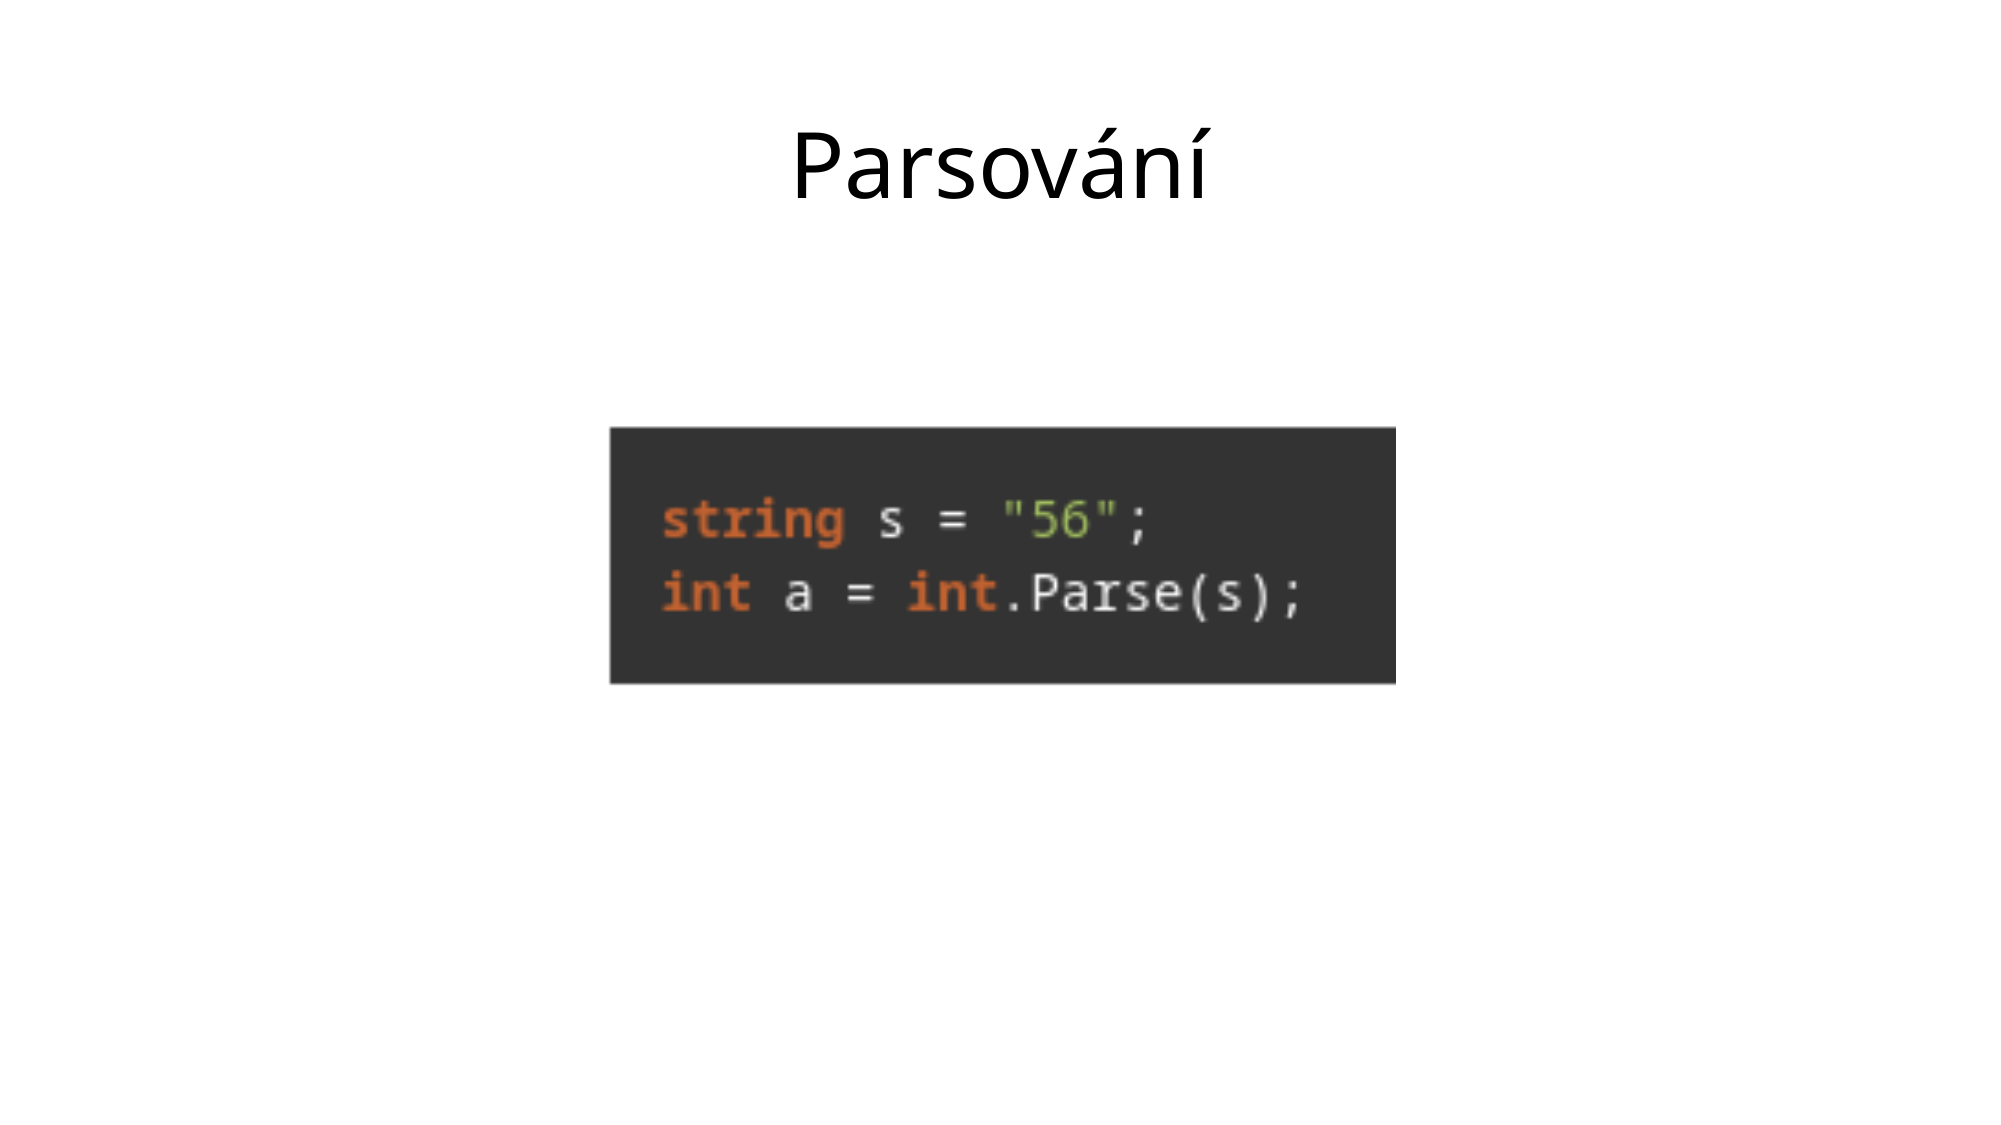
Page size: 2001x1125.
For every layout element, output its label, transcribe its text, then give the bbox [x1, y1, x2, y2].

title Parsování [137, 59, 1863, 278]
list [604, 392, 1396, 744]
